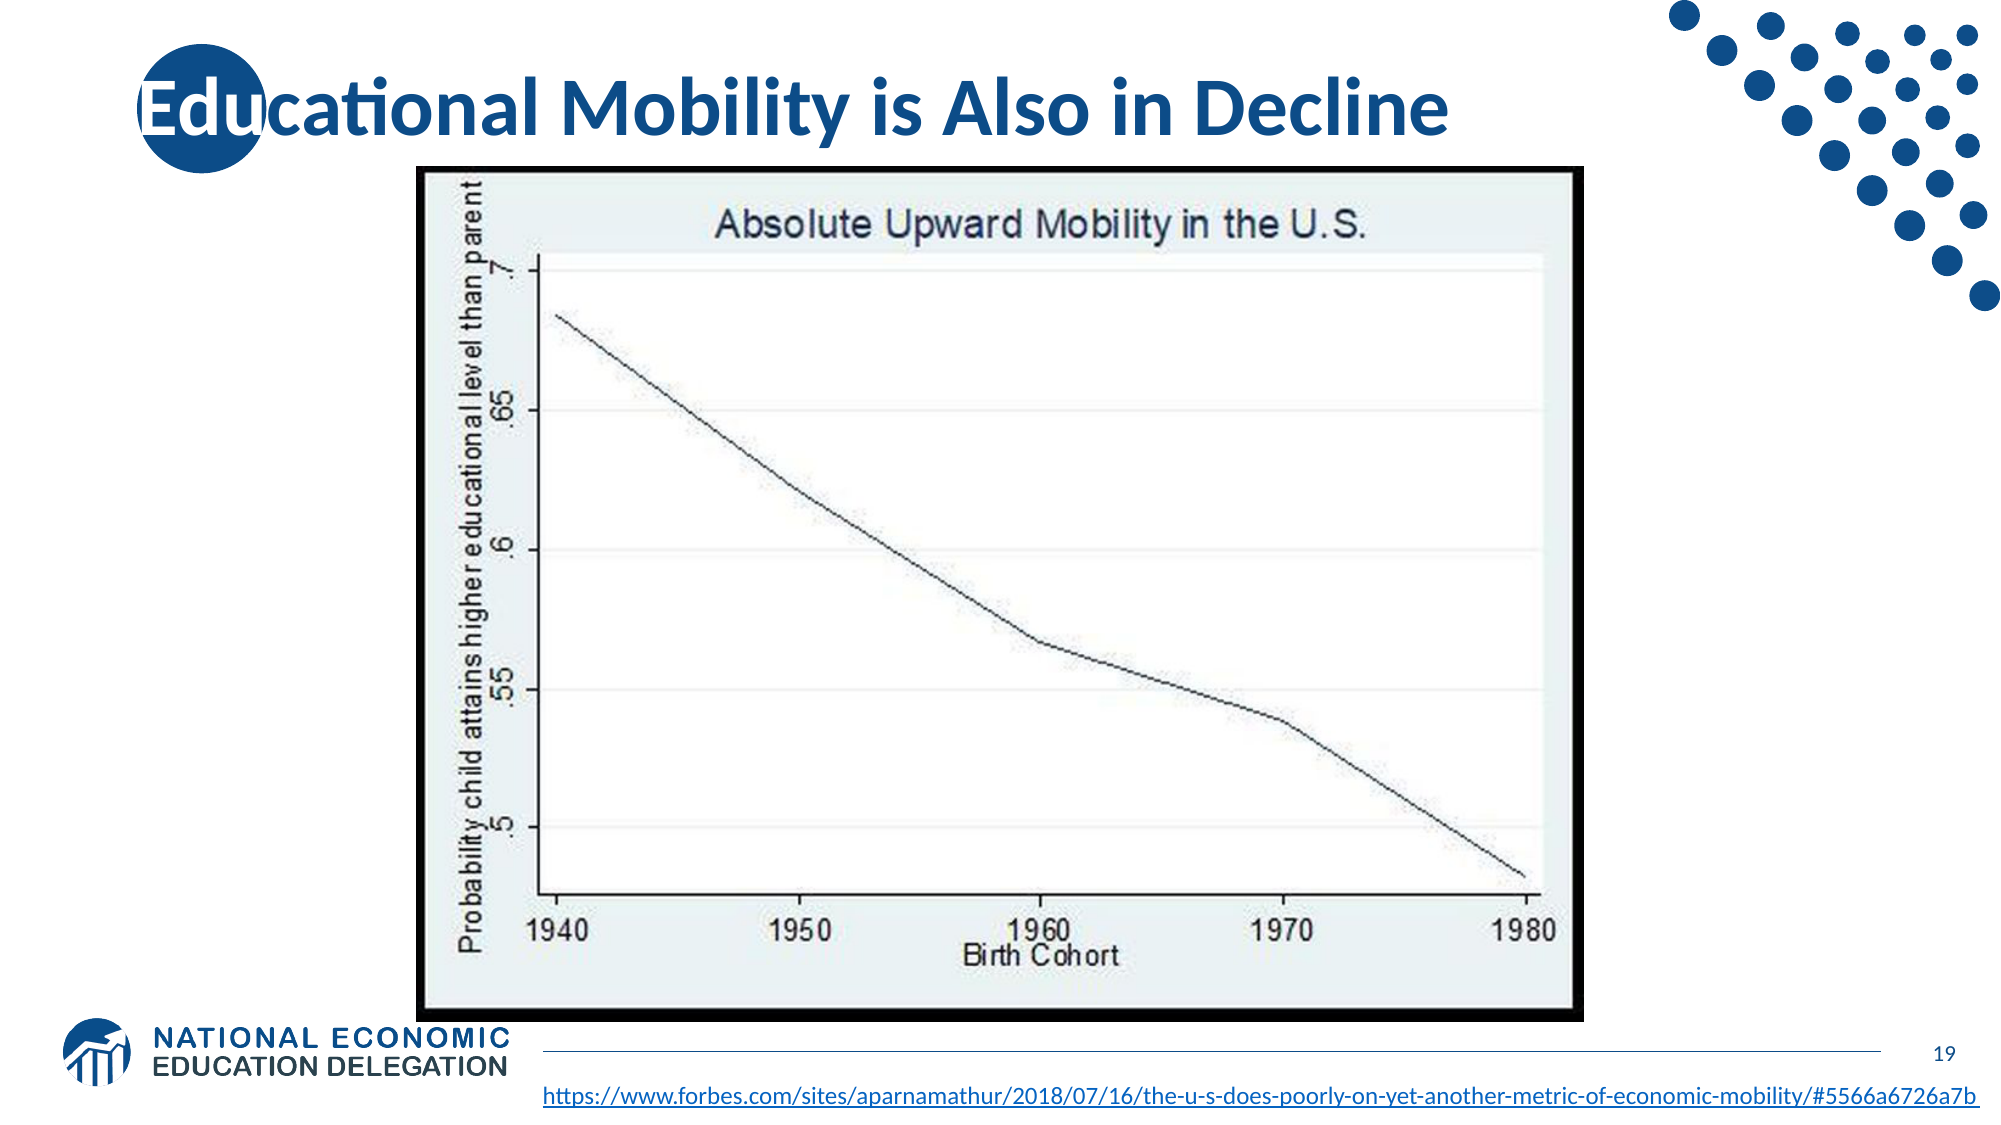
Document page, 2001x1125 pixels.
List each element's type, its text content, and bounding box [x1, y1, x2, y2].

slide_number 19 [1521, 1022, 1972, 1072]
title Educational Mobility is Also in Decline [104, 0, 1830, 218]
picture [55, 166, 1584, 1091]
text_box https://www.forbes.com/sites/aparnamathur/2018/07/16/the-u-s-does-poorly-on-yet-another-metric-of-economic-mobility/#5566a6726a7b [527, 1072, 1995, 1117]
